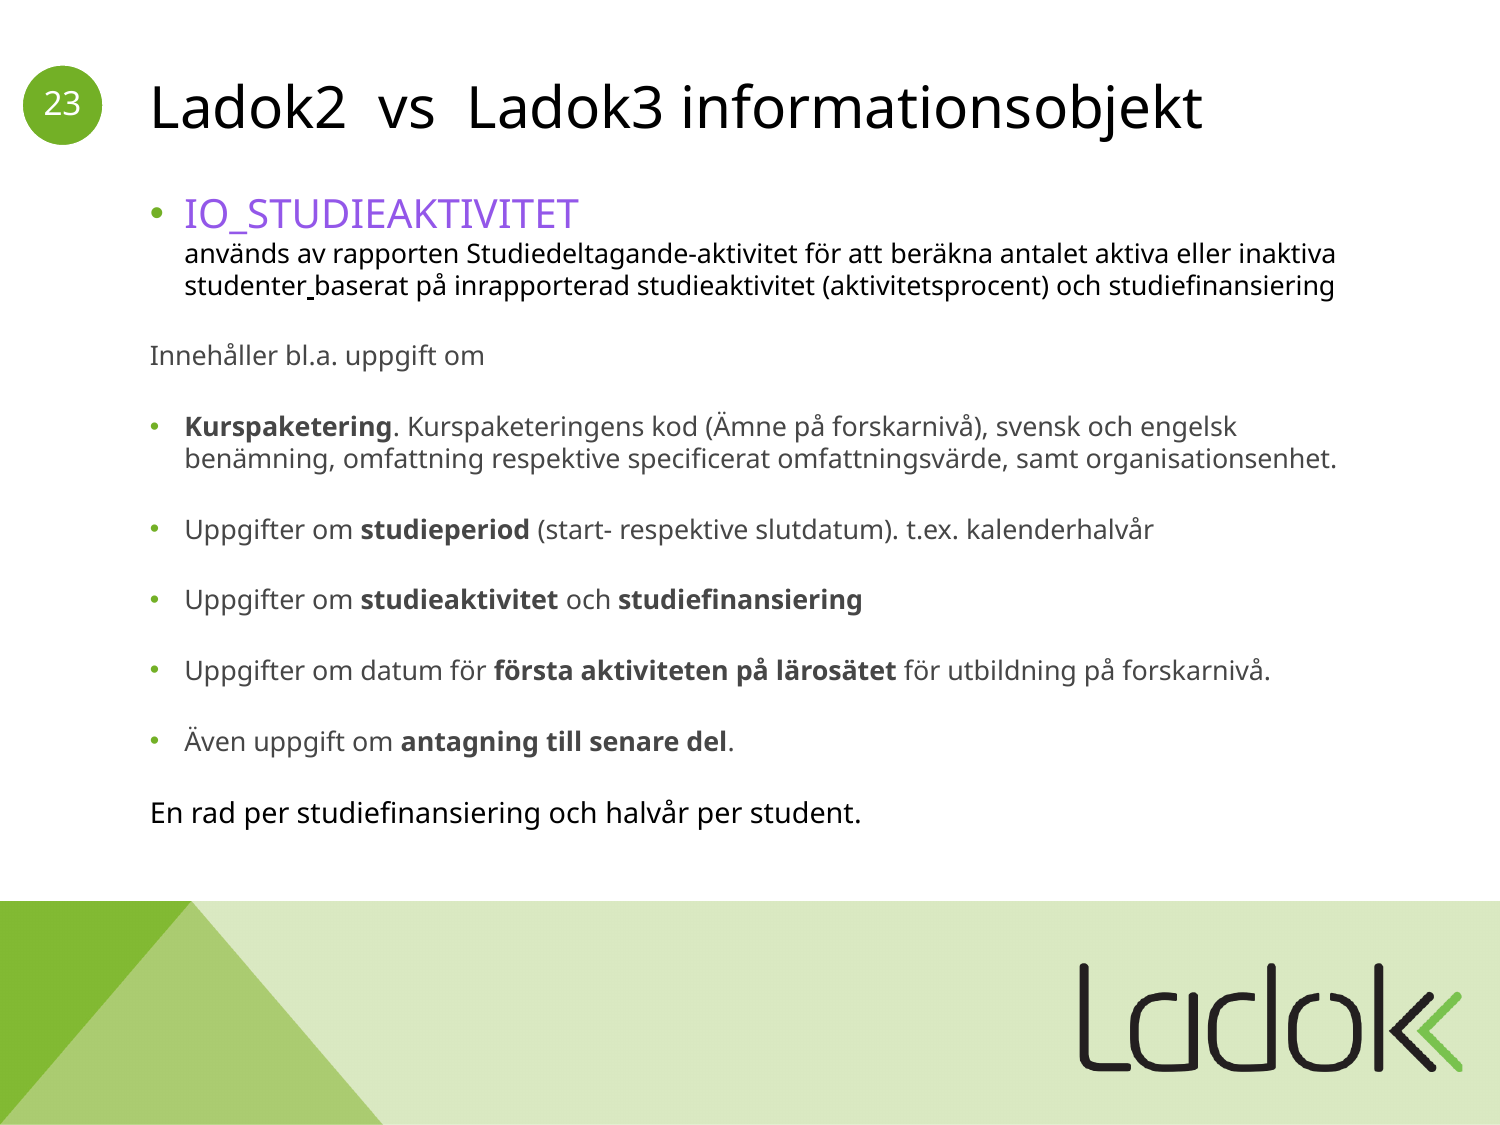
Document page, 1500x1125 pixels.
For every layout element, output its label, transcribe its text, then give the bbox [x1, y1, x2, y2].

list IO_STUDIEAKTIVITET används av rapporten Studiedeltagande-aktivitet för att beräkna antalet aktiva eller inaktiva studenter baserat på inrapporterad studieaktivitet (aktivitetsprocent) och studiefinansiering Innehåller bl.a. uppgift om Kurspaketering. Kurspaketeringens kod (Ämne på forskarnivå), svensk och engelsk benämning, omfattning respektive specificerat omfattningsvärde, samt organisationsenhet. Uppgifter om studieperiod (start- respektive slutdatum). t.ex. kalenderhalvår Uppgifter om studieaktivitet och studiefinansiering Uppgifter om datum för första aktiviteten på lärosätet för utbildning på forskarnivå. Även uppgift om antagning till senare del. En rad per studiefinansiering och halvår per student. [134, 180, 1369, 870]
title Ladok2 vs Ladok3 informationsobjekt [134, 59, 1369, 150]
picture [0, 901, 1500, 1125]
